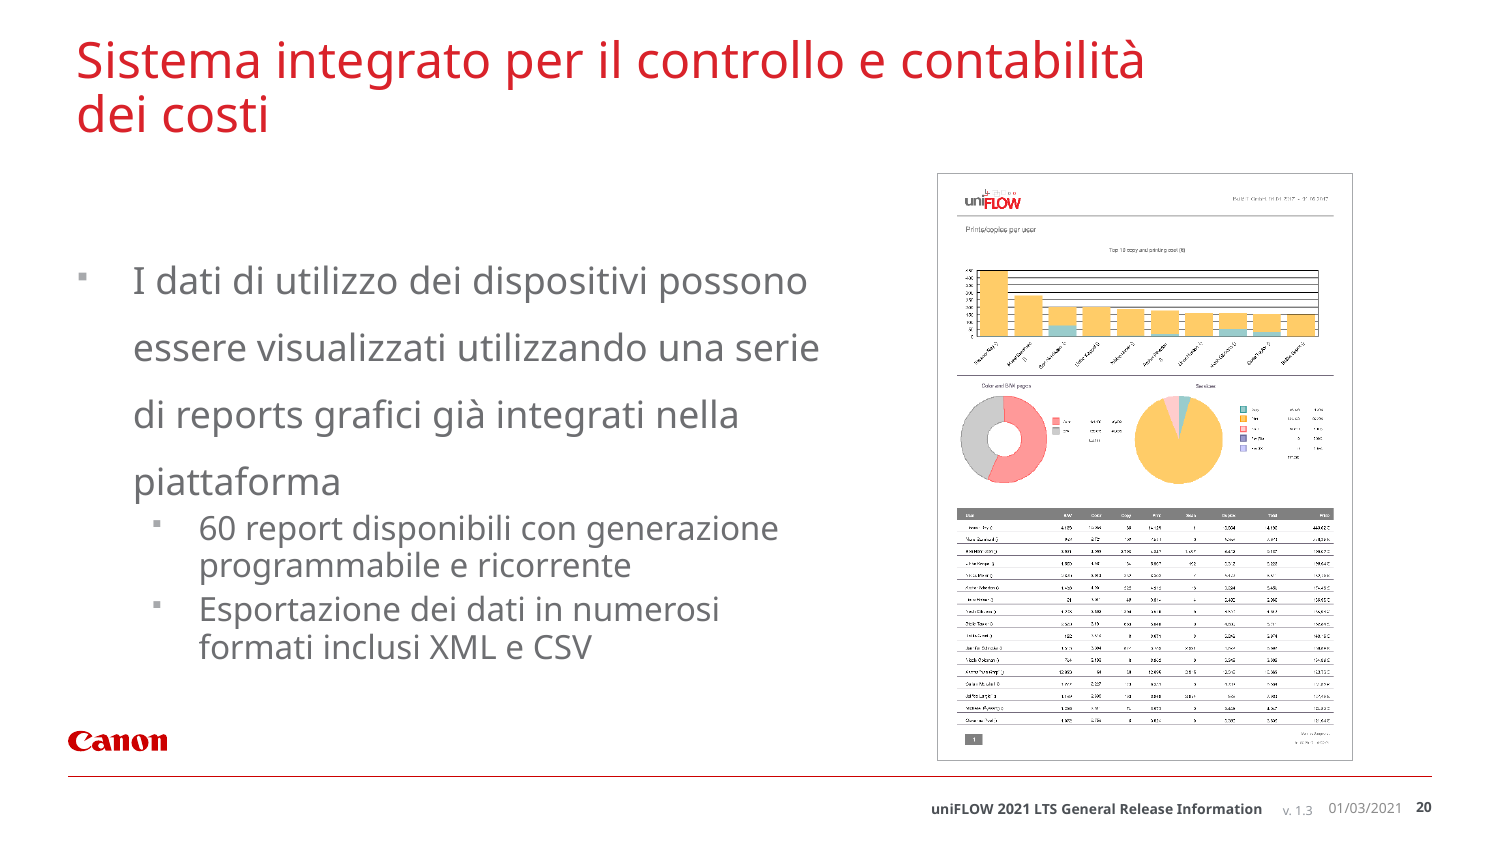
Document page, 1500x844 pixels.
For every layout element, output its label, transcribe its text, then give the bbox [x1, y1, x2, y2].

title Sistema integrato per il controllo e contabilità dei costi [76, 79, 1164, 151]
list I dati di utilizzo dei dispositivi possono essere visualizzati utilizzando una serie di reports grafici già integrati nella piattaforma 60 report disponibili con generazione programmabile e ricorrente Esportazione dei dati in numerosi formati inclusi XML e CSV [76, 235, 845, 751]
picture [937, 173, 1354, 762]
